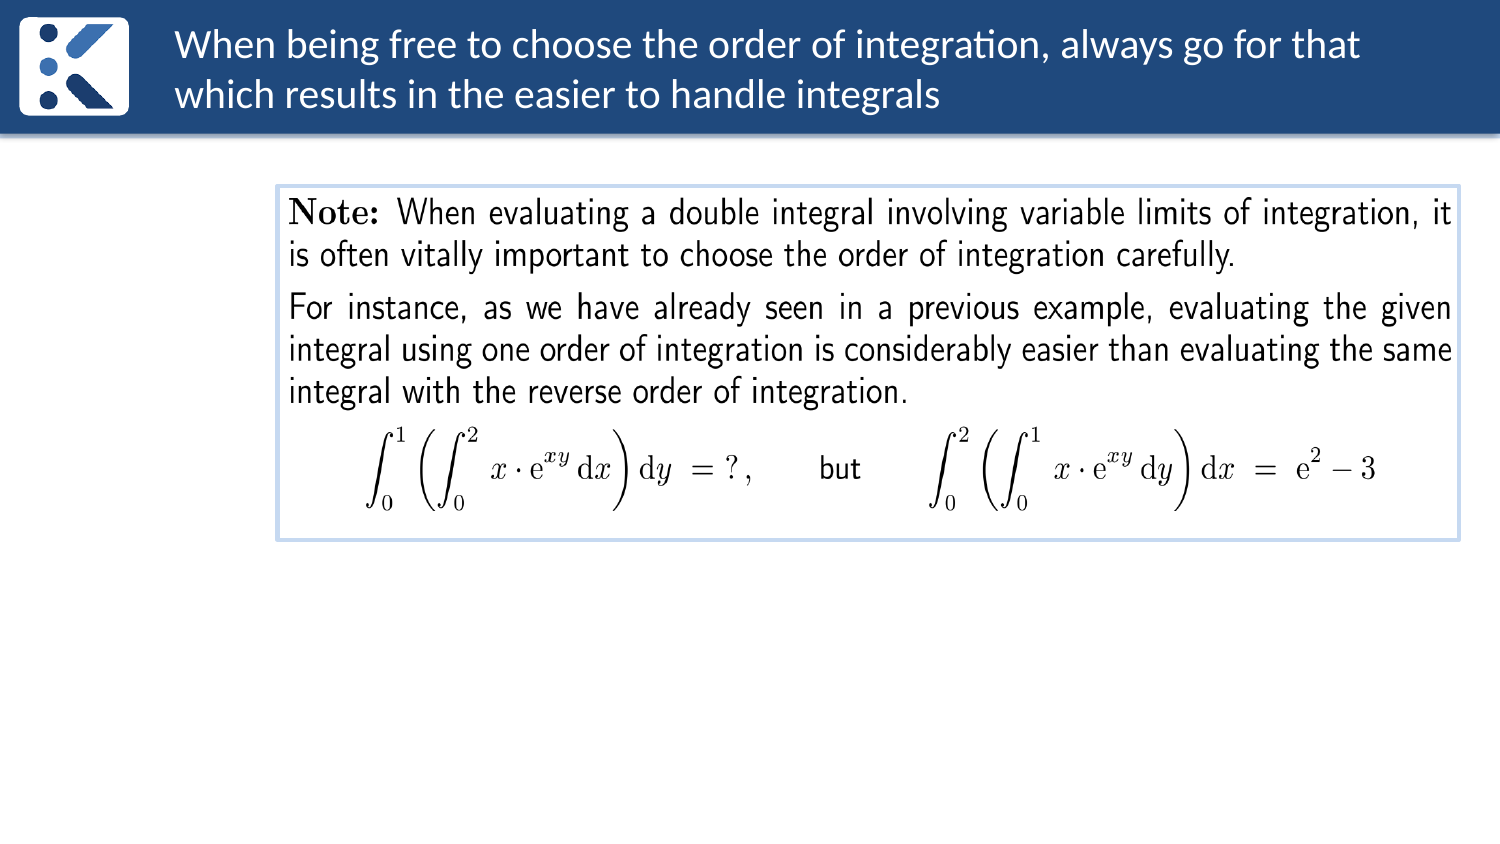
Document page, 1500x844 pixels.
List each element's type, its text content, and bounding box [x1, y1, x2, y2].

picture [288, 197, 1451, 511]
picture [27, 18, 122, 115]
text_box [275, 184, 1461, 542]
title When being free to choose the order of integration, always go for that which results in the easier to handle integrals [159, 8, 1483, 126]
